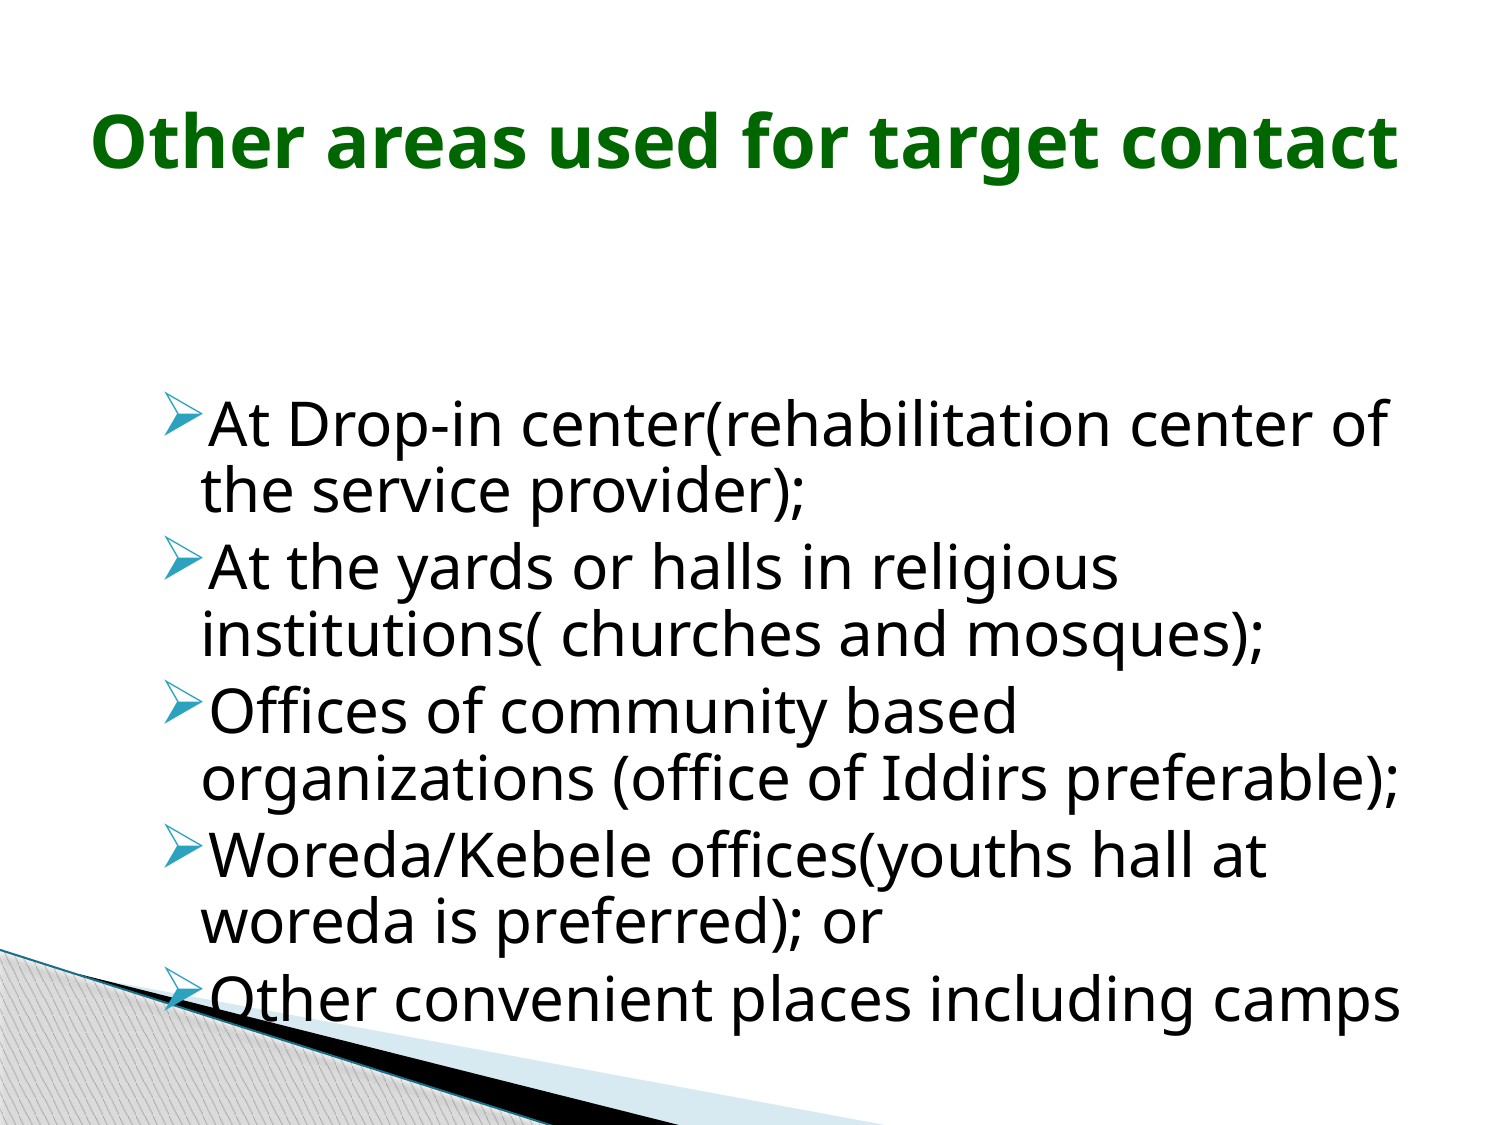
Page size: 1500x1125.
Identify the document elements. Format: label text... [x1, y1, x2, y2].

title Other areas used for target contact [75, 45, 1425, 233]
list At Drop-in center(rehabilitation center of the service provider); At the yards or halls in religious institutions( churches and mosques); Offices of community based organizations (office of Iddirs preferable); Woreda/Kebele offices(youths hall at woreda is preferred); or Other convenient places including camps [64, 385, 1436, 1071]
